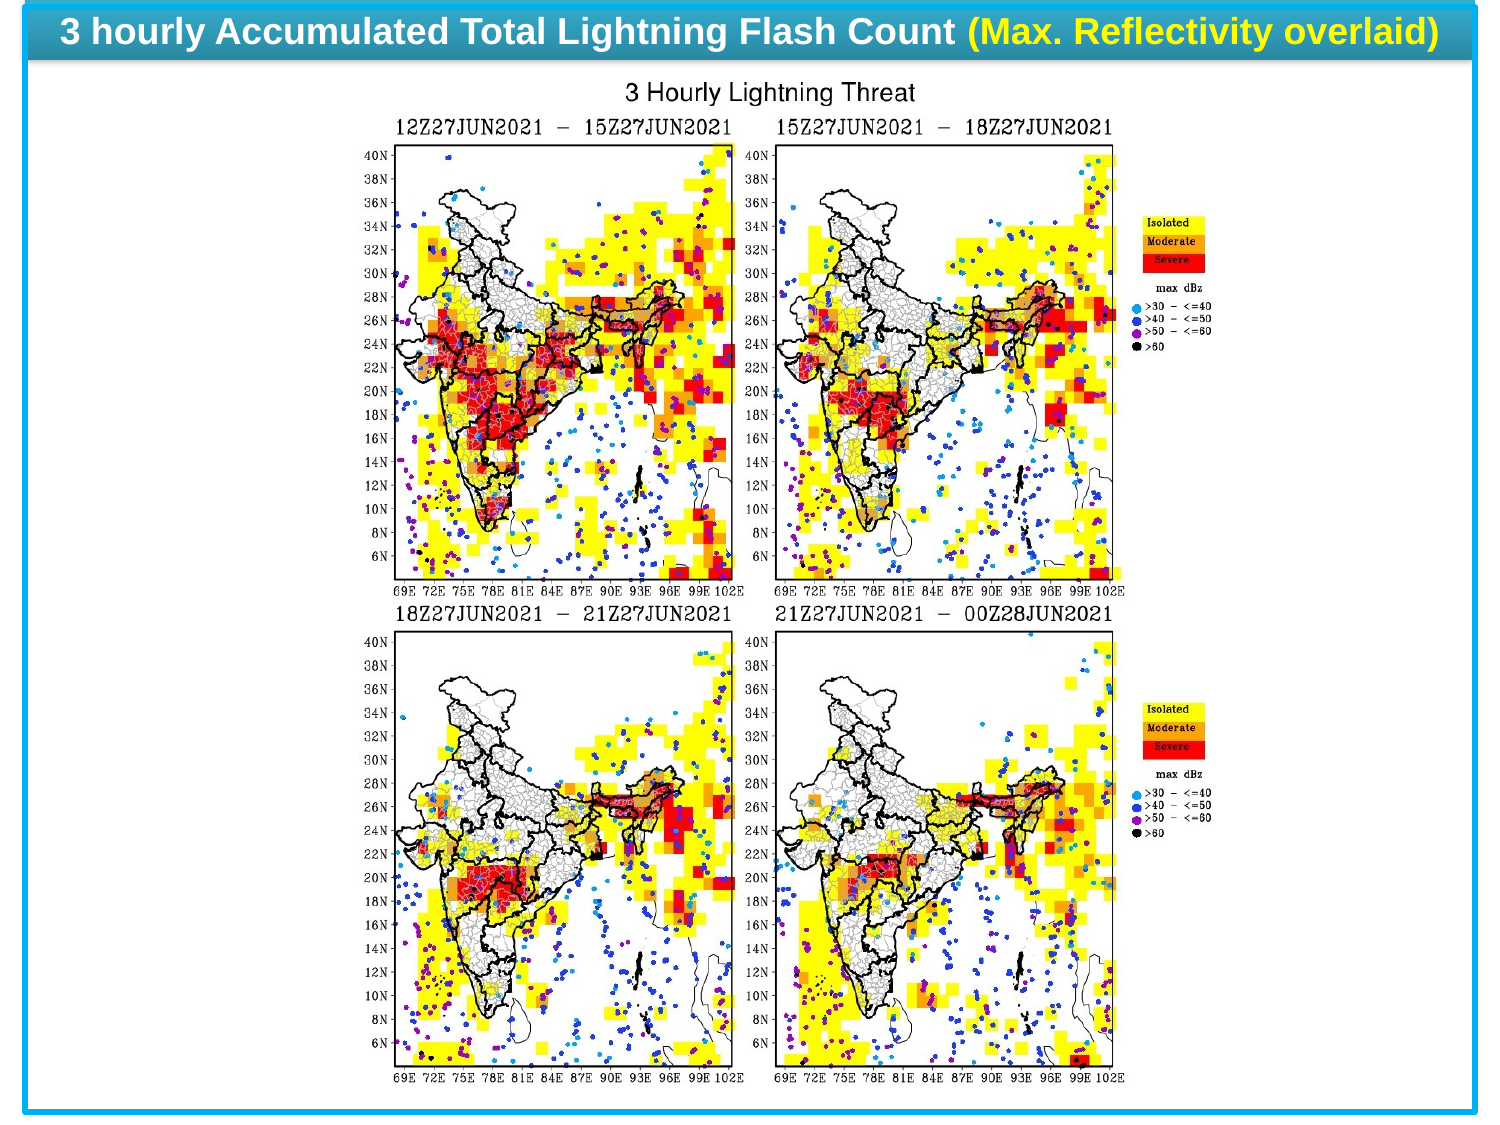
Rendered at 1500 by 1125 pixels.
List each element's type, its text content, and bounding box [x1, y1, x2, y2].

picture [358, 82, 1212, 1087]
text_box 3 hourly Accumulated Total Lightning Flash Count (Max. Reflectivity overlaid) [24, 0, 1475, 5]
text_box [23, 5, 1477, 1114]
